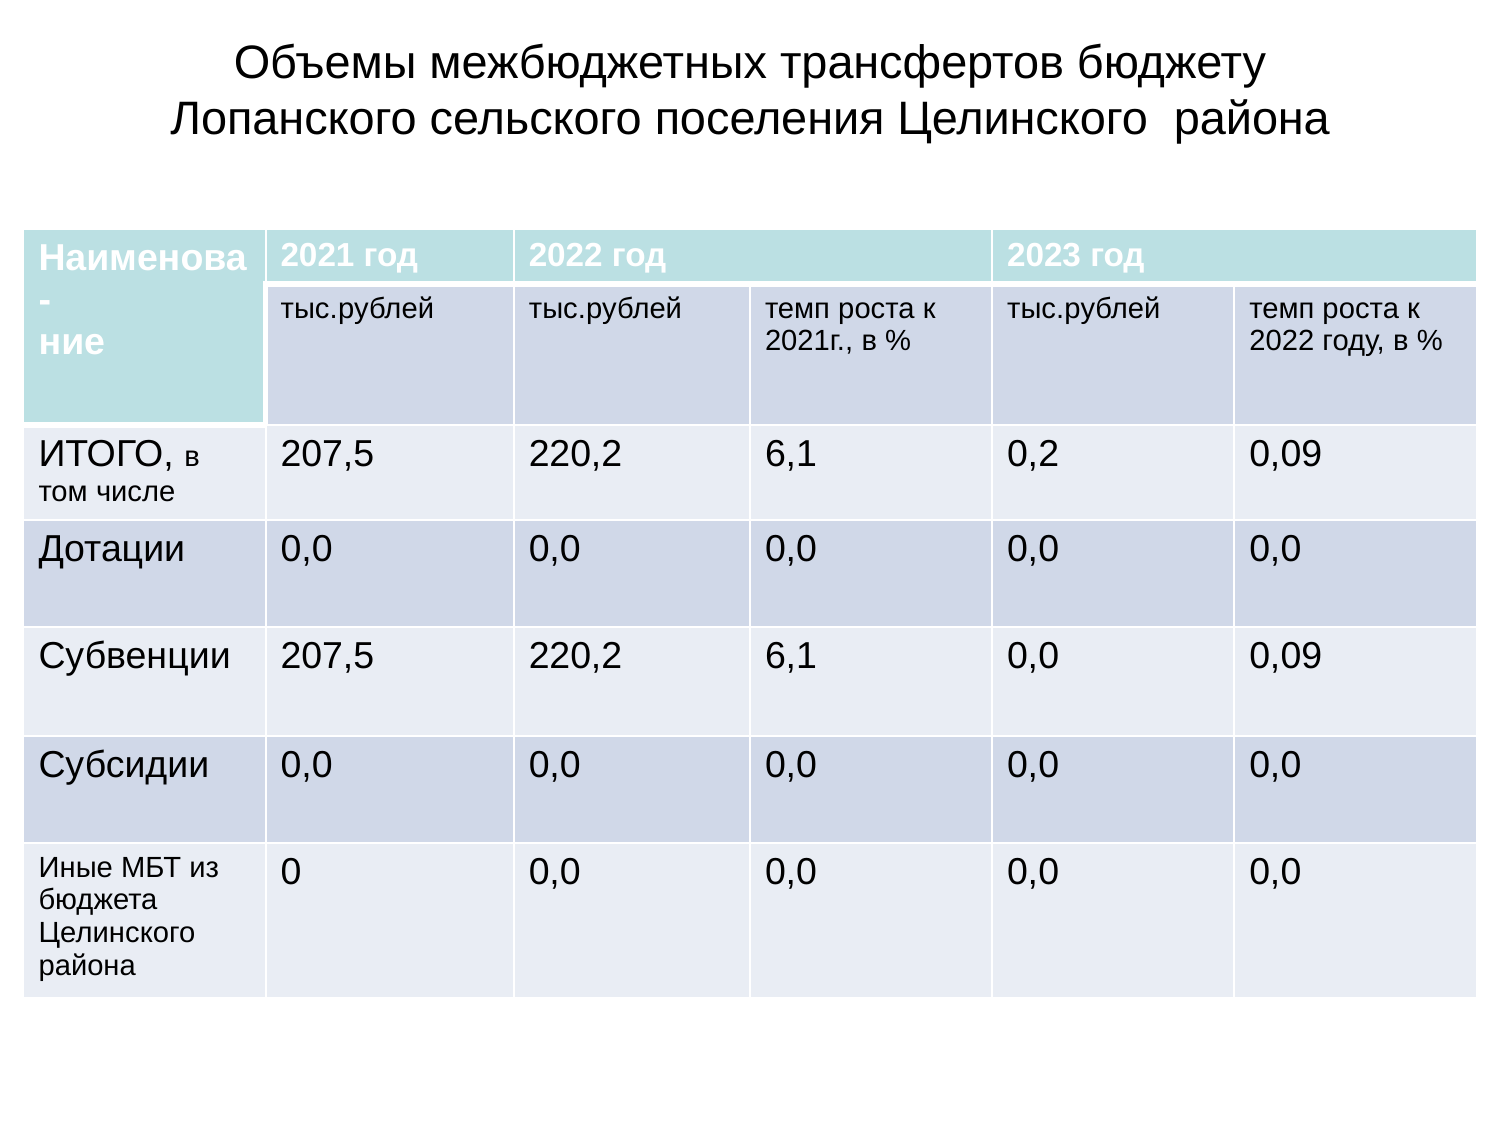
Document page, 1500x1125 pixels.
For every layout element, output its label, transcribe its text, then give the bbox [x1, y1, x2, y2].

table_cell 220,2 [515, 628, 749, 735]
table_cell 220,2 [515, 426, 749, 519]
table_cell 0,0 [515, 521, 749, 626]
table_header 2021 год [267, 230, 513, 281]
table_cell 6,1 [751, 628, 991, 735]
table_cell 0,0 [267, 521, 513, 626]
table_cell темп роста к 2021г., в % [751, 287, 991, 424]
table_cell 0,0 [993, 844, 1233, 997]
table_cell 0,0 [751, 521, 991, 626]
table_cell 0,0 [515, 737, 749, 842]
table_cell 0 [267, 844, 513, 997]
table_cell 0,0 [515, 844, 749, 997]
table_cell 0,0 [267, 737, 513, 842]
table_cell 0,0 [1235, 521, 1476, 626]
table_cell 0,0 [751, 737, 991, 842]
table_cell 6,1 [751, 426, 991, 519]
table_cell 207,5 [267, 426, 513, 519]
table_cell 0,09 [1235, 426, 1476, 519]
table_cell 0,0 [993, 628, 1233, 735]
table_cell тыс.рублей [993, 287, 1233, 424]
table_cell Дотации [24, 521, 265, 626]
table_cell 0,0 [993, 521, 1233, 626]
table_cell 0,0 [1235, 737, 1476, 842]
table_cell 0,0 [751, 844, 991, 997]
table_cell 0,0 [993, 737, 1233, 842]
table_cell 0,09 [1235, 628, 1476, 735]
table_cell темп роста к 2022 году, в % [1235, 287, 1476, 424]
table_cell Иные МБТ из бюджета Целинского района [24, 844, 265, 997]
table_cell тыс.рублей [515, 287, 749, 424]
table_header Наименова- ние [24, 230, 265, 422]
table_cell 0,0 [1235, 844, 1476, 997]
title Объемы межбюджетных трансфертов бюджету Лопанского сельского поселения Целинского района [112, 23, 1388, 153]
table_cell 0,2 [993, 426, 1233, 519]
table_header 2023 год [993, 230, 1476, 281]
table_cell 207,5 [267, 628, 513, 735]
table_cell ИТОГО, в том числе [24, 428, 265, 519]
table_header 2022 год [515, 230, 991, 281]
table_cell Субсидии [24, 737, 265, 842]
table_cell тыс.рублей [268, 287, 513, 424]
table_cell Субвенции [24, 628, 265, 735]
